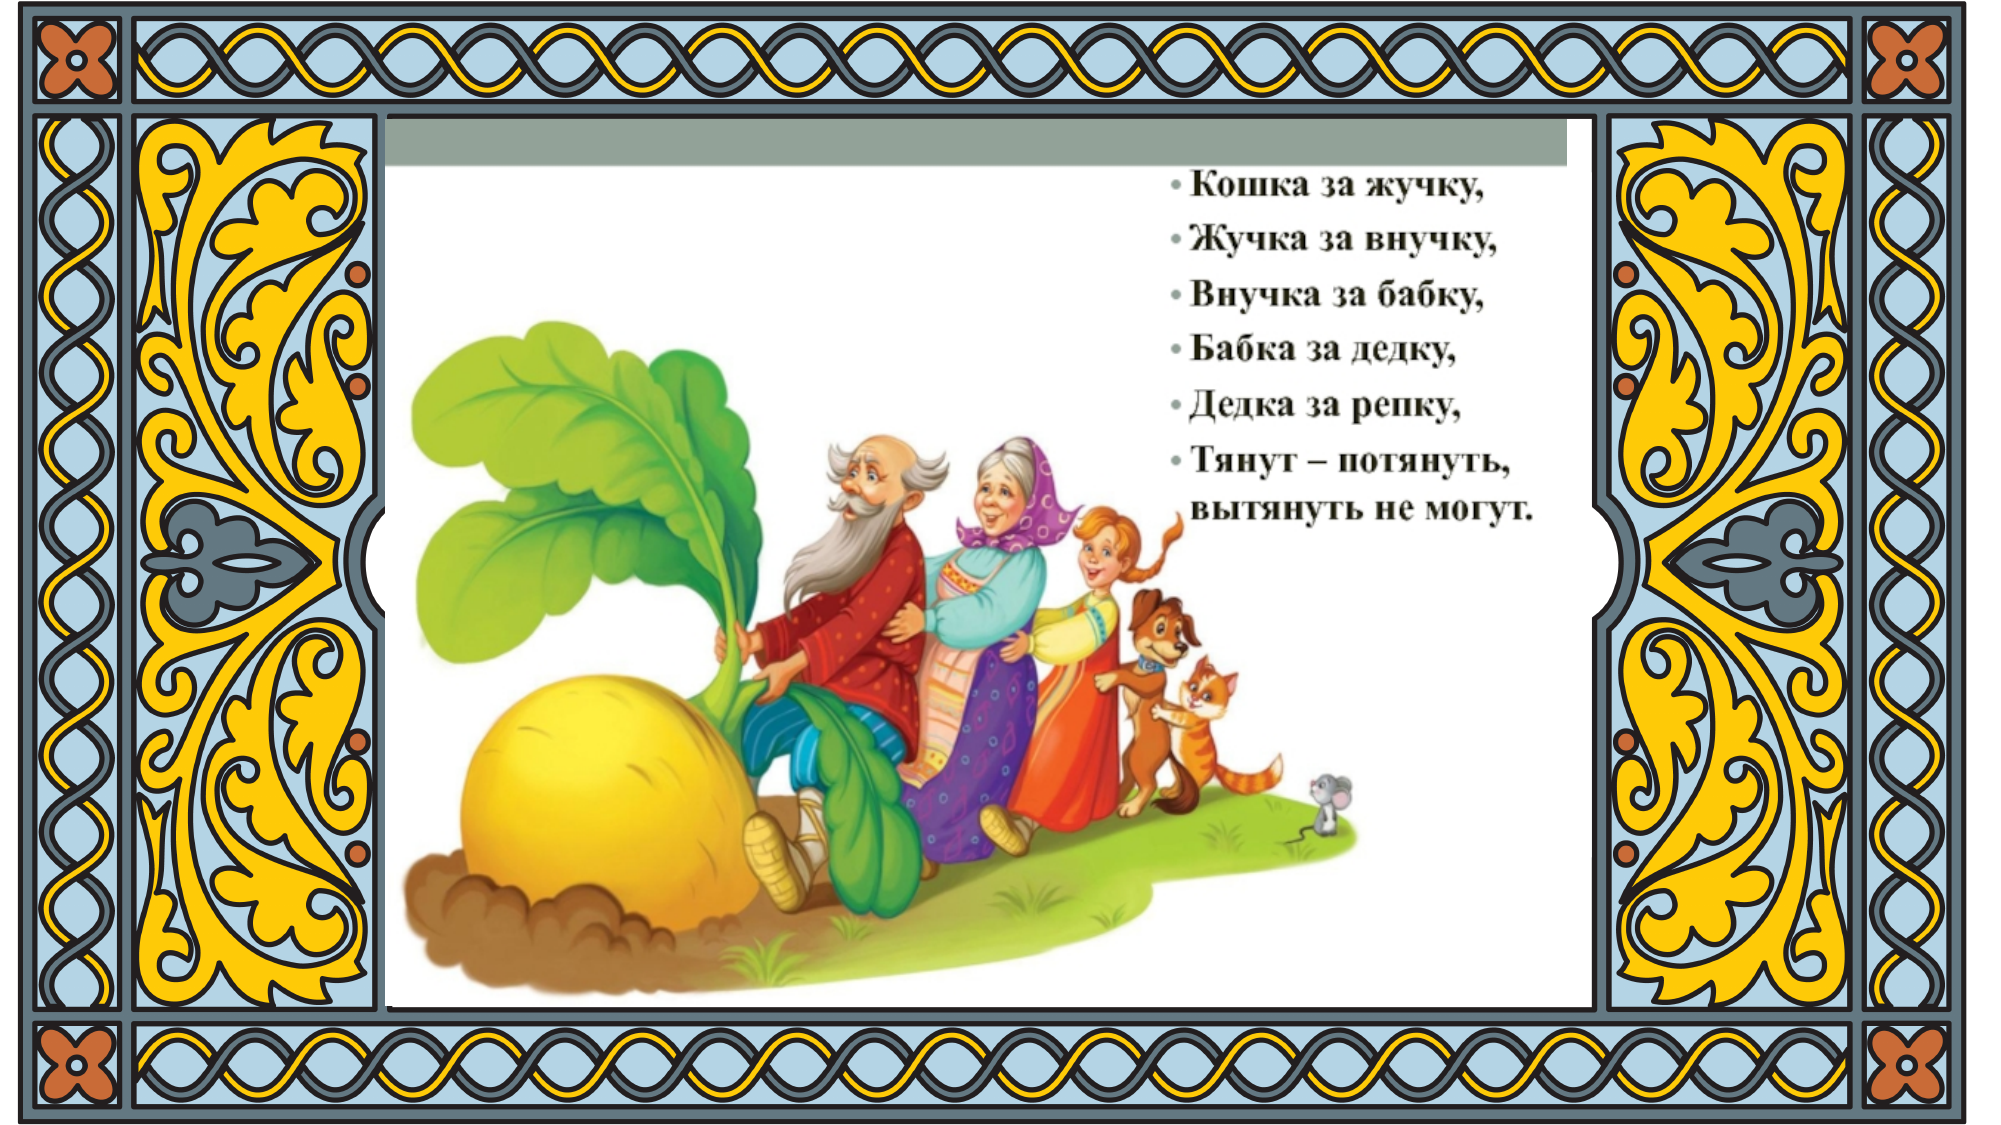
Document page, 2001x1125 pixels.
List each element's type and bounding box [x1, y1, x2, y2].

list [16, 1, 1968, 1125]
picture [385, 119, 1567, 1006]
